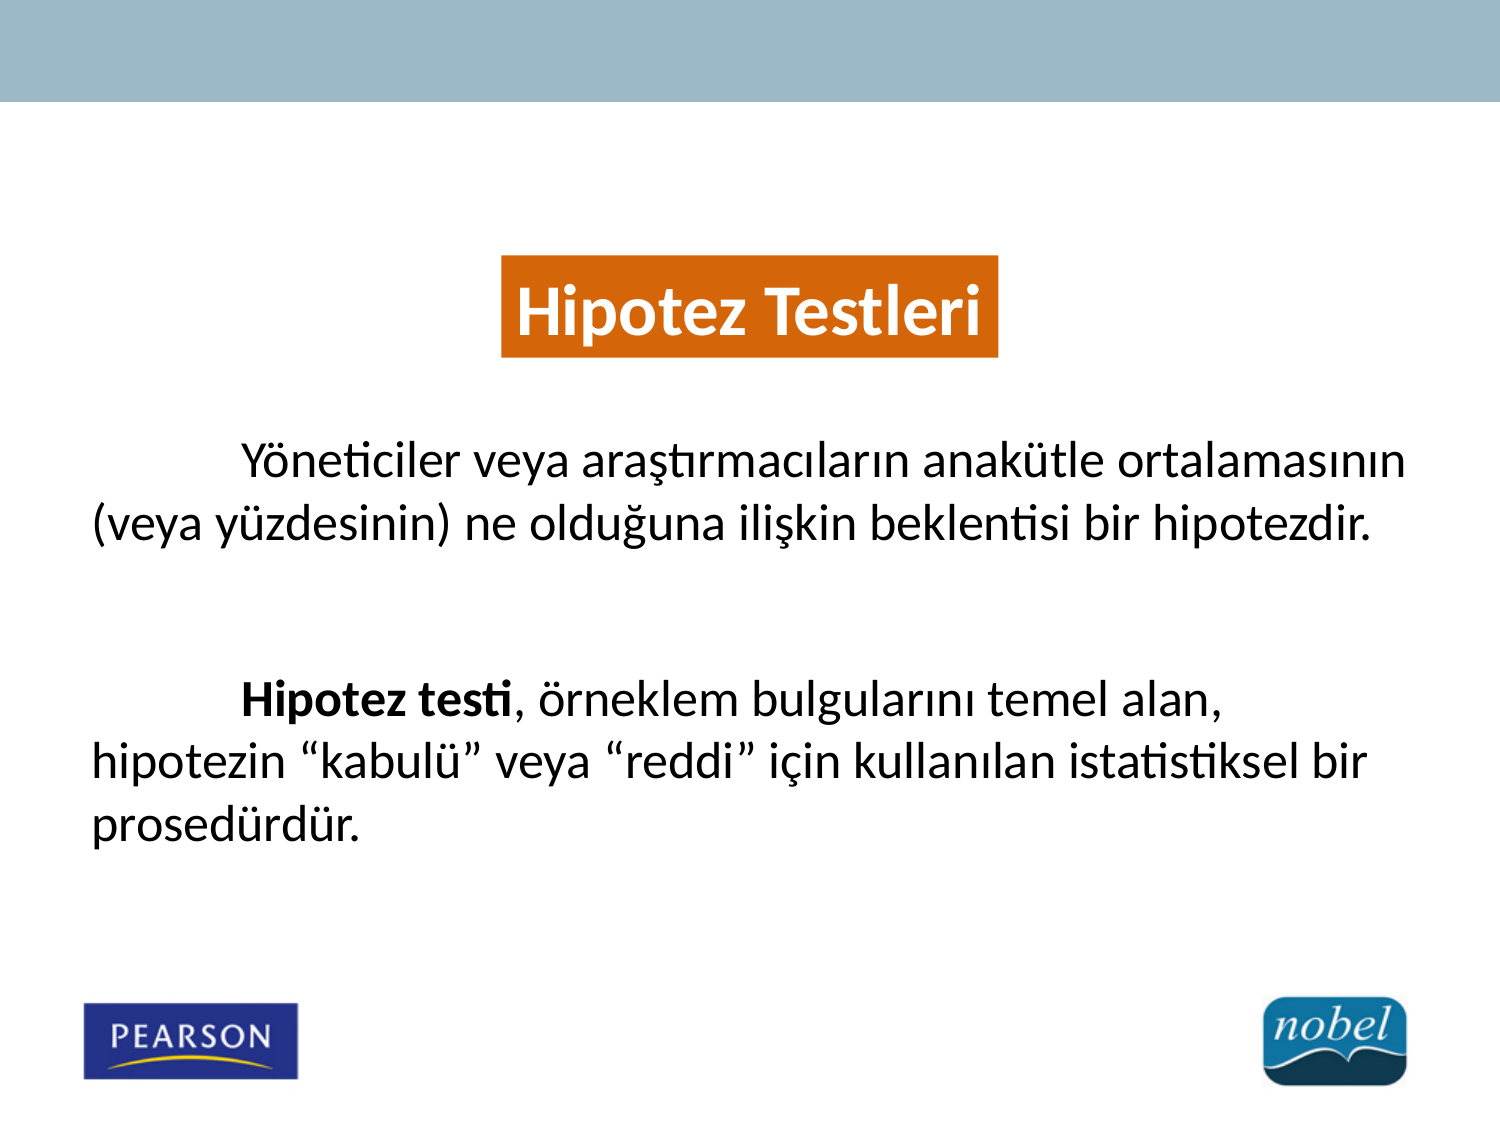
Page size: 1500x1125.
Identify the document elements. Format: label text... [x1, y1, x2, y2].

text_box Hipotez testi, örneklem bulgularını temel alan, hipotezin “kabulü” veya “reddi” için kullanılan istatistiksel bir prosedürdür. [76, 656, 1424, 860]
text_box Hipotez Testleri [501, 255, 999, 358]
picture [0, 0, 1500, 1125]
text_box Yöneticiler veya araştırmacıların anakütle ortalamasının (veya yüzdesinin) ne olduğuna ilişkin beklentisi bir hipotezdir. [76, 418, 1436, 559]
